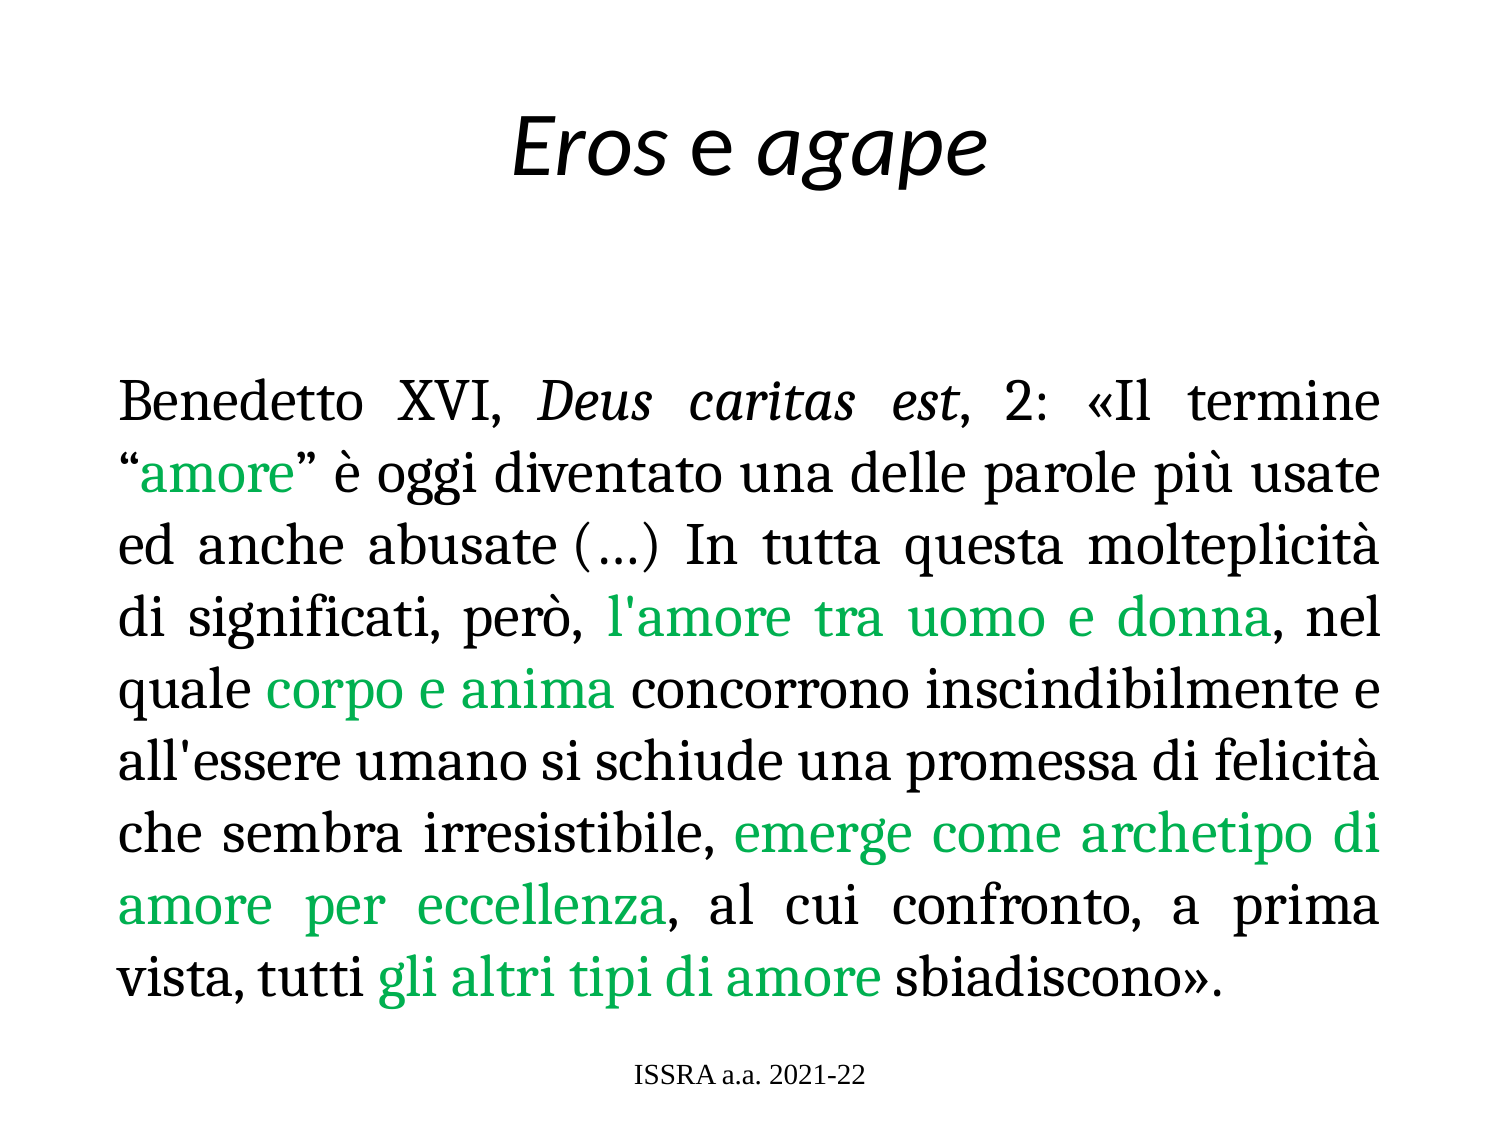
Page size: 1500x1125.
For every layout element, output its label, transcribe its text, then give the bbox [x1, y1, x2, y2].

list Benedetto XVI, Deus caritas est, 2: «Il termine “amore” è oggi diventato una delle parole più usate ed anche abusate (…) In tutta questa molteplicità di significati, però, l'amore tra uomo e donna, nel quale corpo e anima concorrono inscindibilmente e all'essere umano si schiude una promessa di felicità che sembra irresistibile, emerge come archetipo di amore per eccellenza, al cui confronto, a prima vista, tutti gli altri tipi di amore sbiadiscono». [103, 352, 1397, 1067]
footer ISSRA a.a. 2021-22 [512, 1042, 988, 1103]
title Eros e agape [75, 45, 1425, 233]
